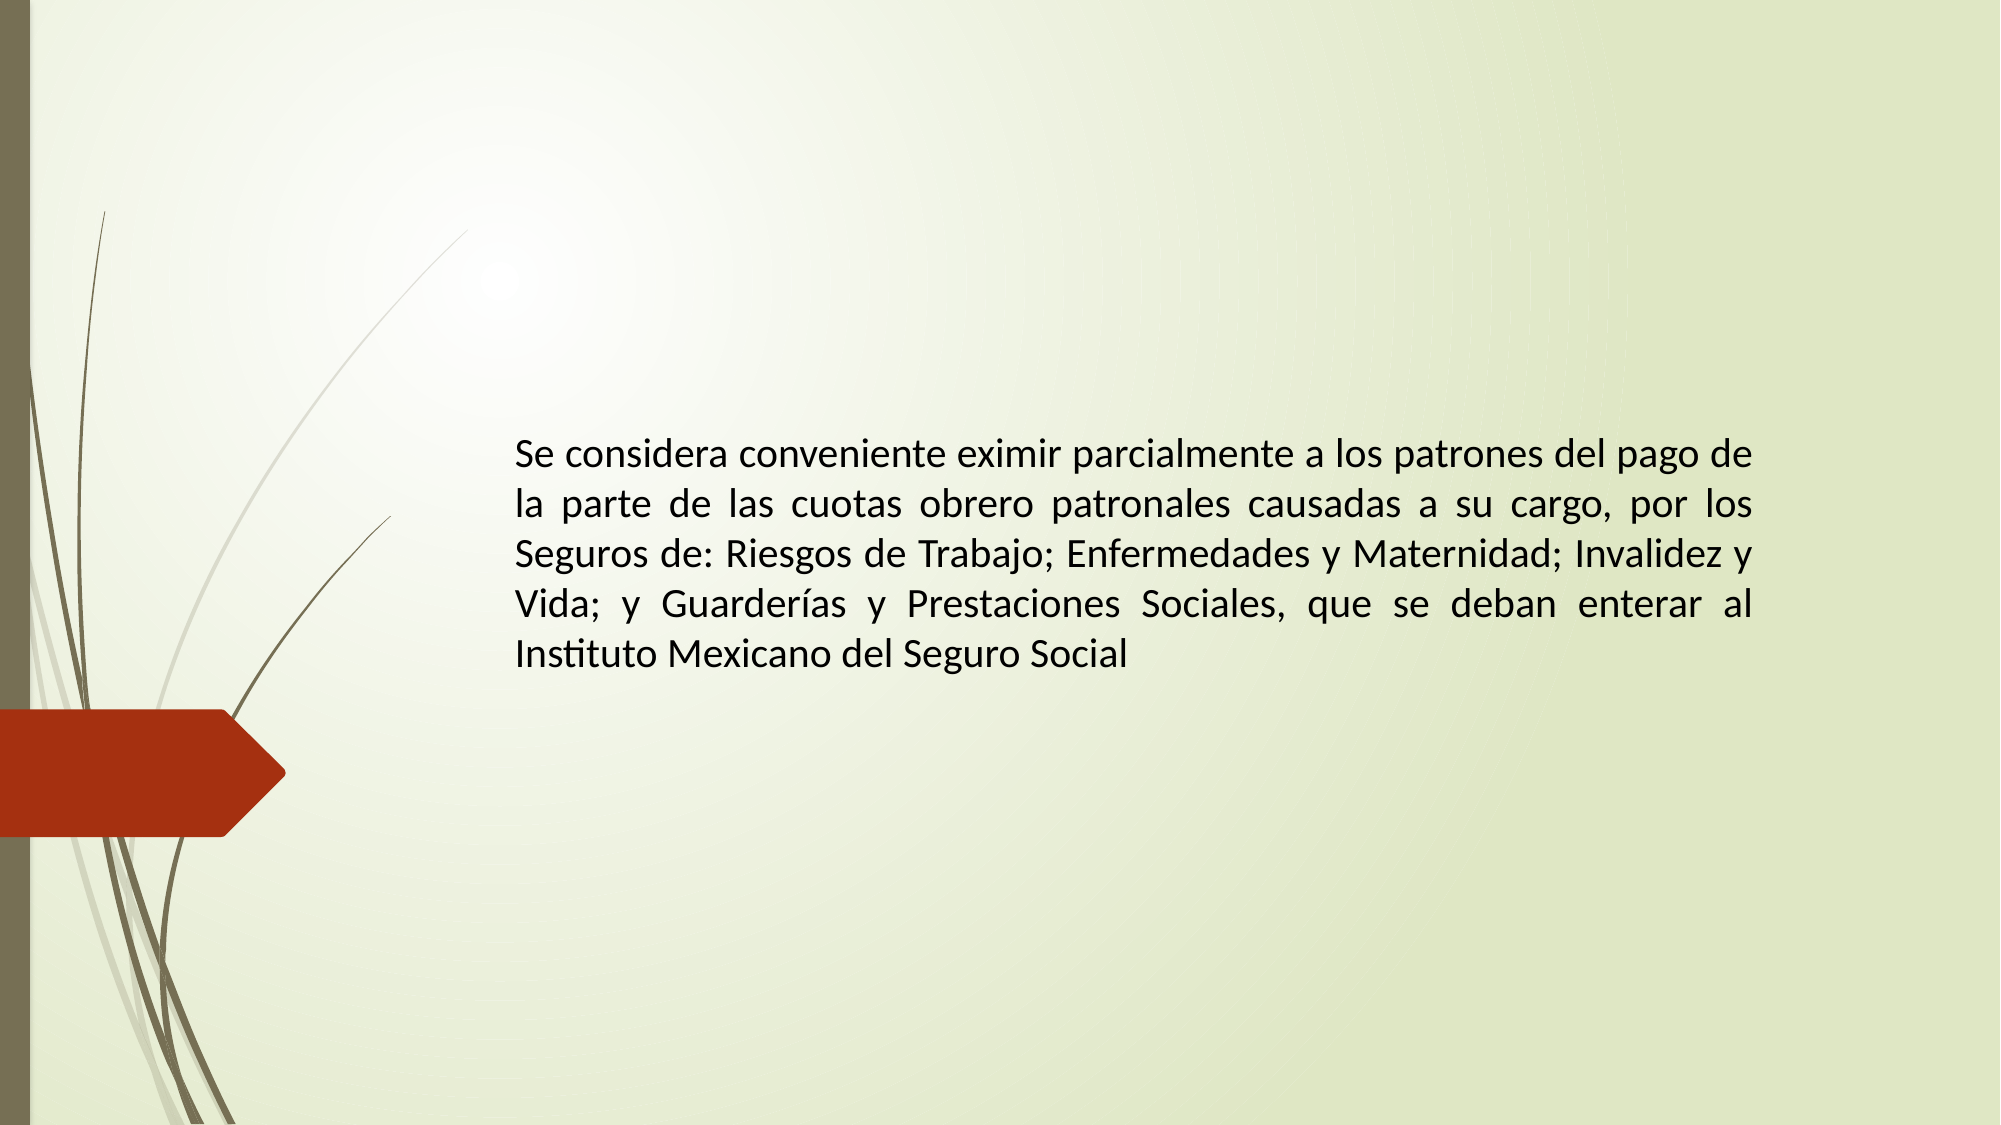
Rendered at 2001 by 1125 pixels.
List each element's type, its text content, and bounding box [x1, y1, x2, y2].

text_box Se considera conveniente eximir parcialmente a los patrones del pago de la parte de las cuotas obrero patronales causadas a su cargo, por los Seguros de: Riesgos de Trabajo; Enfermedades y Maternidad; Invalidez y Vida; y Guarderías y Prestaciones Sociales, que se deban enterar al Instituto Mexicano del Seguro Social [500, 418, 1769, 684]
